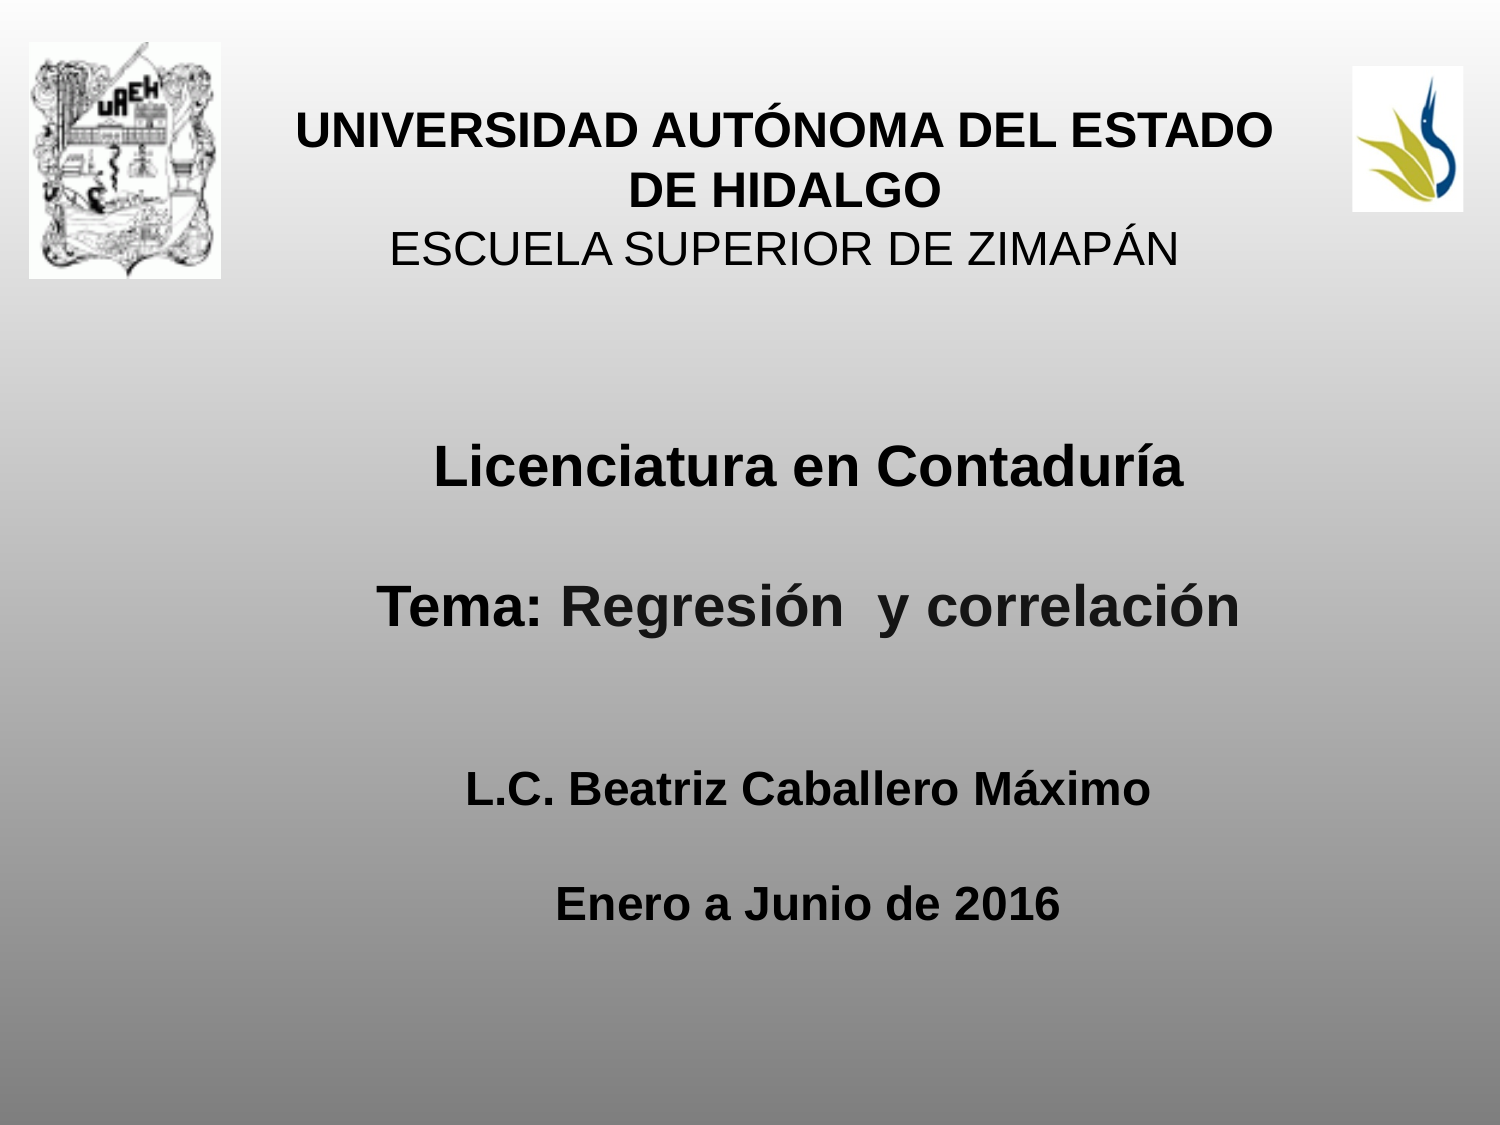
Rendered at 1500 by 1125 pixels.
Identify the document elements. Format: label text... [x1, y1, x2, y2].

text_box UNIVERSIDAD AUTÓNOMA DEL ESTADO DE HIDALGO ESCUELA SUPERIOR DE ZIMAPÁN [242, 90, 1329, 283]
picture [29, 42, 221, 280]
picture [1352, 66, 1464, 213]
text_box Licenciatura en Contaduría Tema: Regresión y correlación L.C. Beatriz Caballero Máximo Enero a Junio de 2016 [253, 420, 1365, 938]
